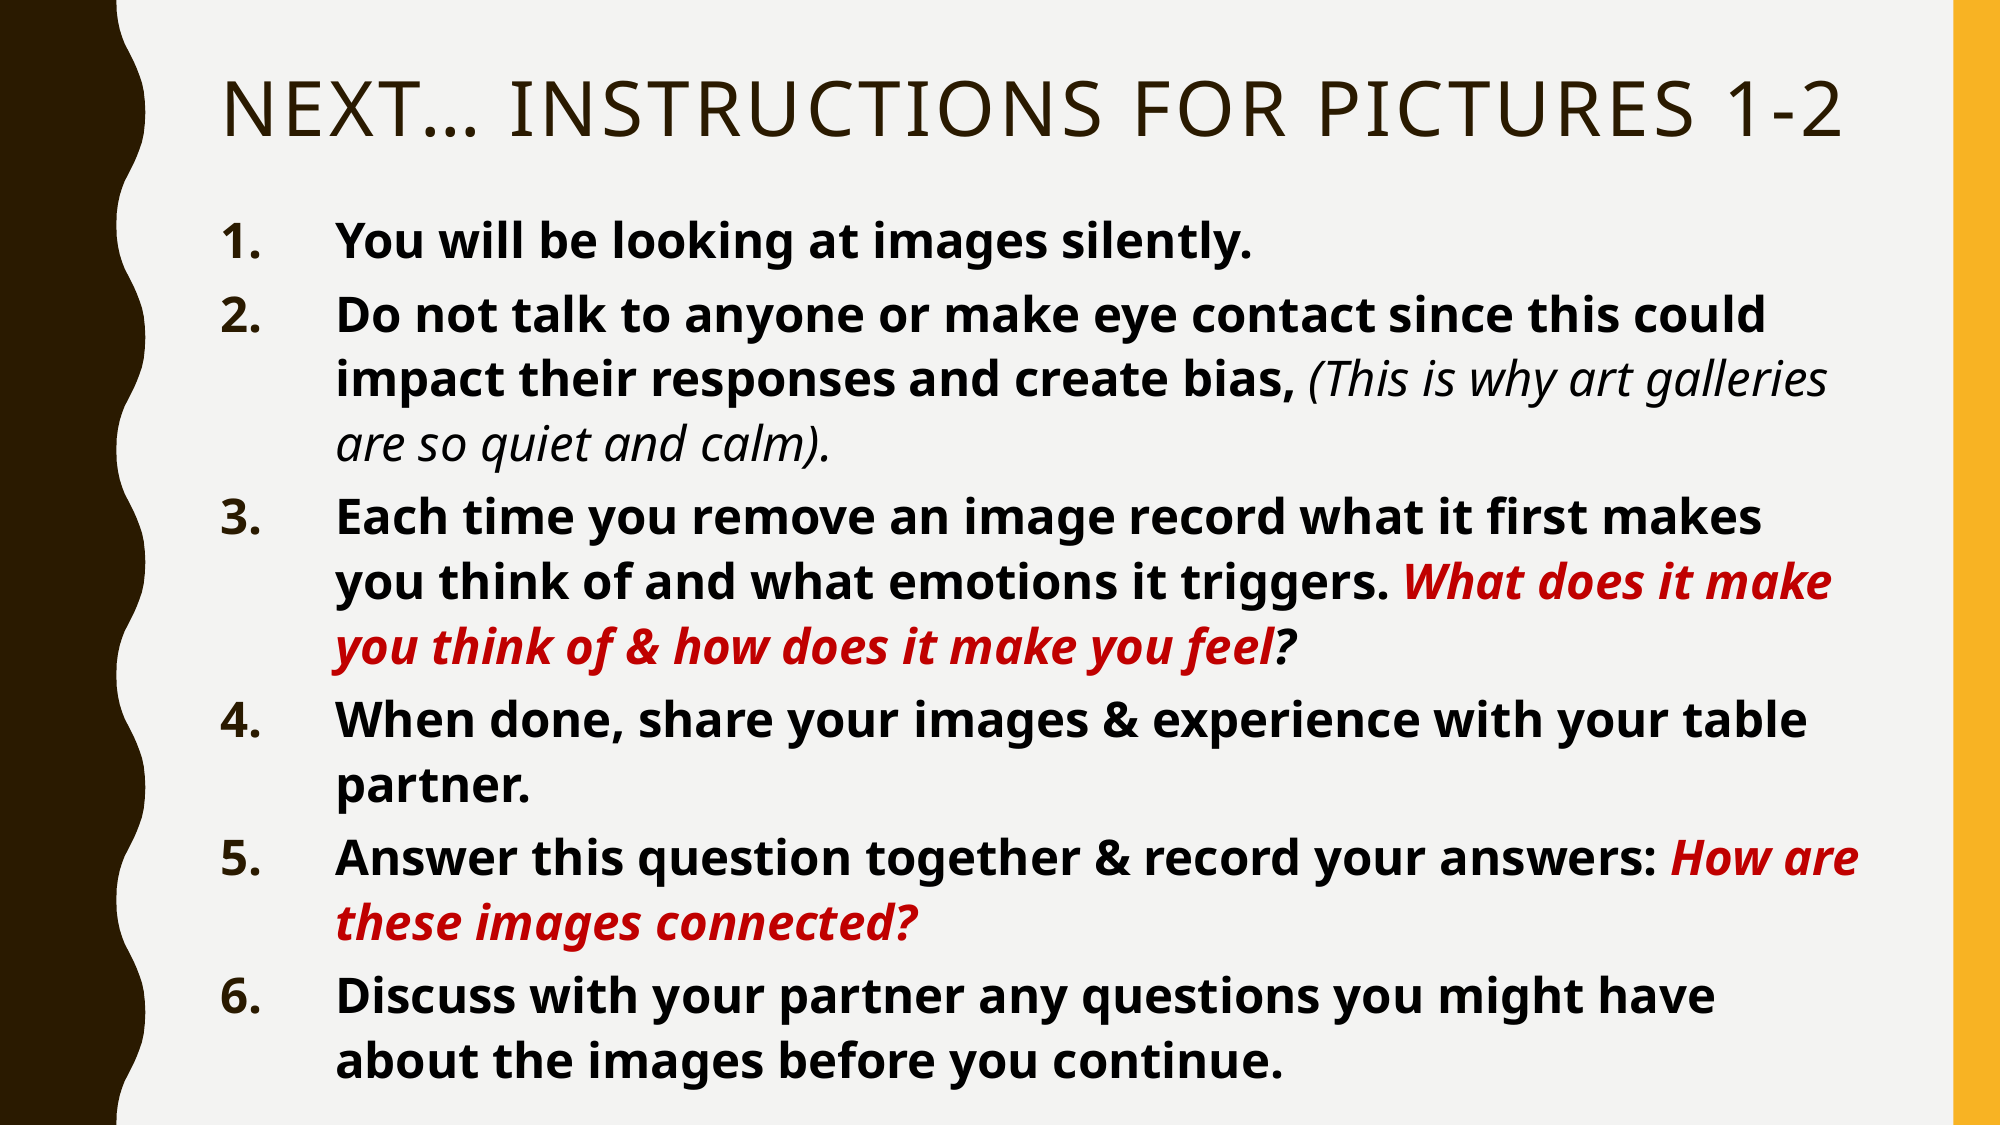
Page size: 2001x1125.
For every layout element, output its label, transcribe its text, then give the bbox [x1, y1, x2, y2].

title NEXT… Instructions for pictures 1-2 [205, 62, 1875, 196]
list You will be looking at images silently. Do not talk to anyone or make eye contact since this could impact their responses and create bias, (This is why art galleries are so quiet and calm). Each time you remove an image record what it first makes you think of and what emotions it triggers. What does it make you think of & how does it make you feel? When done, share your images & experience with your table partner. Answer this question together & record your answers: How are these images connected? Discuss with your partner any questions you might have about the images before you continue. [205, 196, 1875, 1100]
